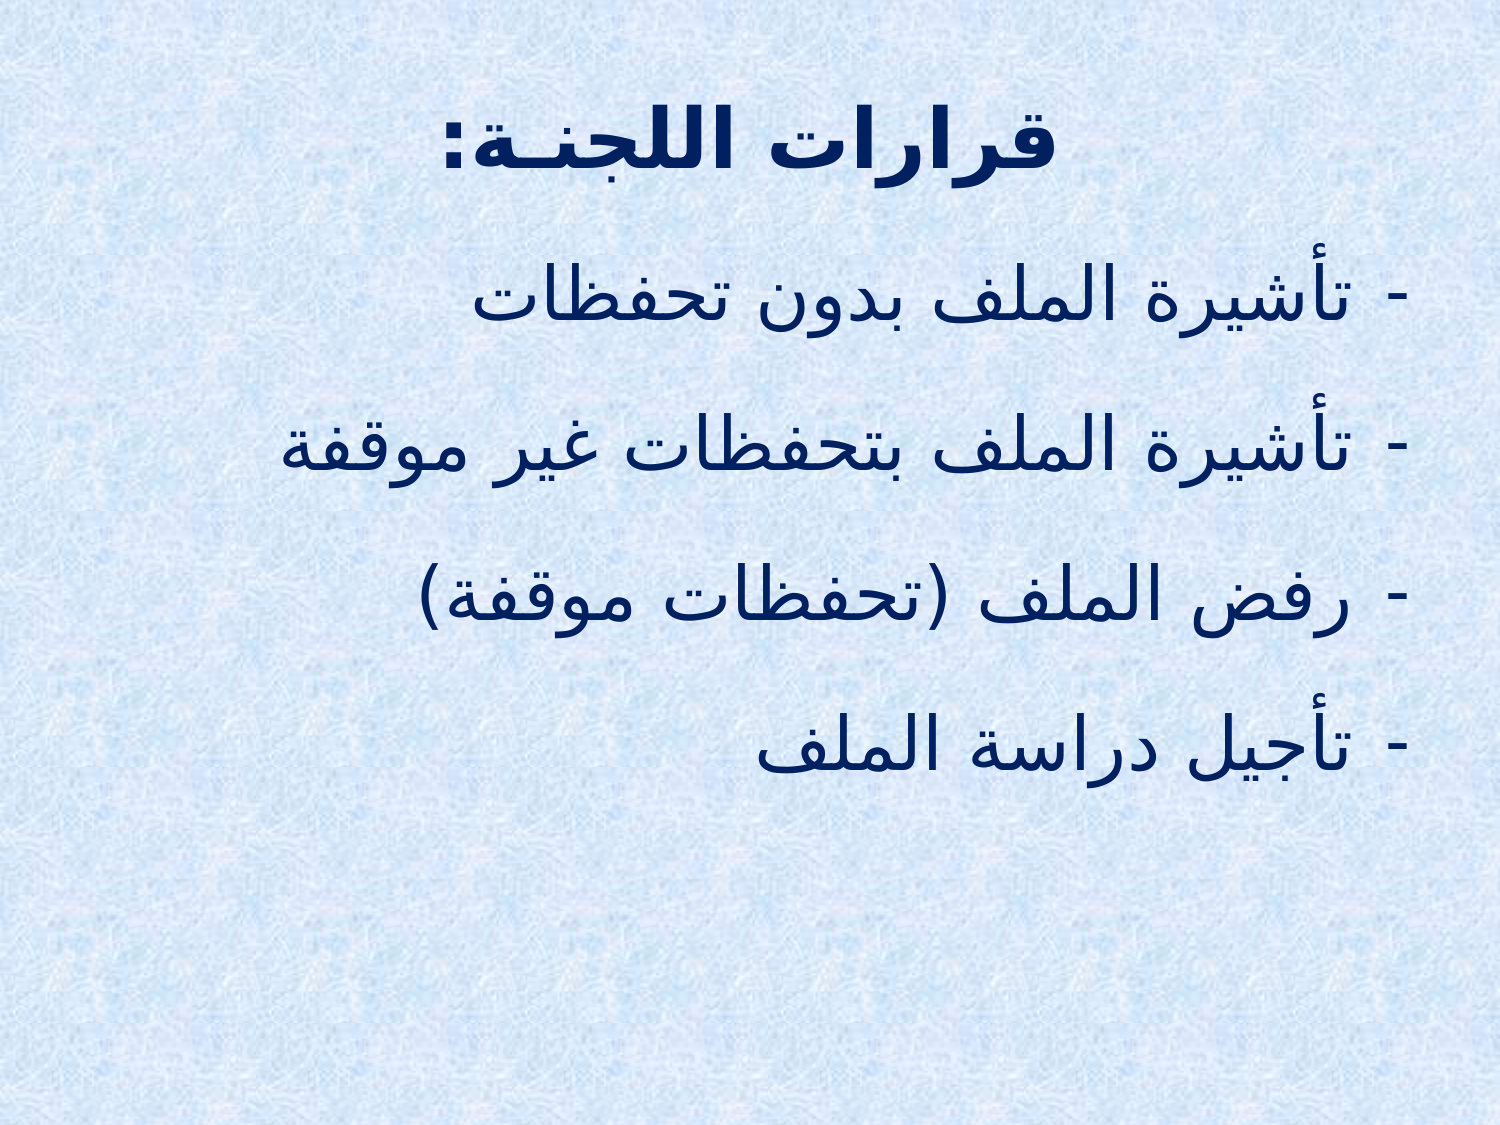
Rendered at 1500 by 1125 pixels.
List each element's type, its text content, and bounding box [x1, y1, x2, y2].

picture [0, 0, 1500, 1125]
list قرارات اللجنـة: تأشيرة الملف بدون تحفظات تأشيرة الملف بتحفظات غير موقفة رفض الملف (تحفظات موقفة) تأجيل دراسة الملف [75, 78, 1425, 1005]
